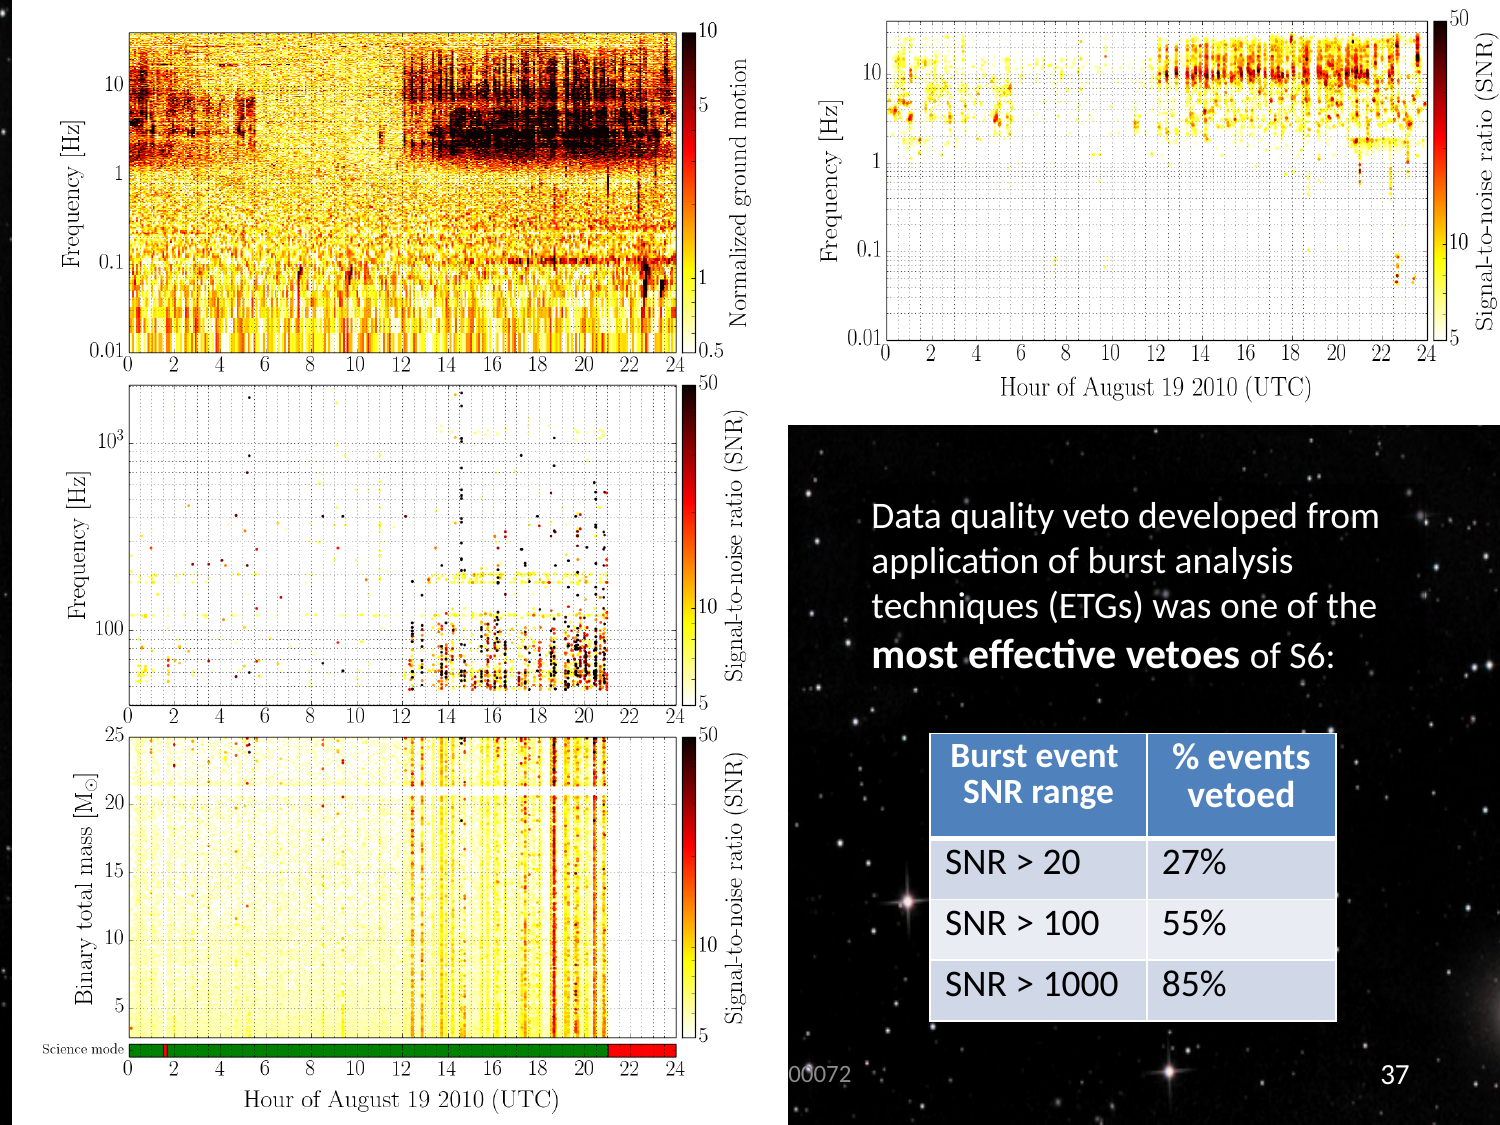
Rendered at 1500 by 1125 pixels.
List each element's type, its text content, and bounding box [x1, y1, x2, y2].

table_cell SNR > 1000 [931, 961, 1146, 1020]
table_header Burst event SNR range [931, 734, 1146, 836]
table_cell SNR > 20 [931, 841, 1146, 899]
slide_number 37 [1074, 1042, 1425, 1103]
table_cell 85% [1148, 961, 1335, 1020]
text_box Data quality veto developed from application of burst analysis techniques (ETGs) was one of the most effective vetoes of S6: [856, 483, 1425, 684]
table_cell 55% [1148, 900, 1335, 959]
table_cell 27% [1148, 841, 1335, 899]
table_header % events vetoed [1148, 734, 1335, 836]
footer LIGO DCC P1500072 [791, 1042, 988, 1103]
picture [0, 0, 1500, 1125]
table_cell SNR > 100 [931, 900, 1146, 959]
